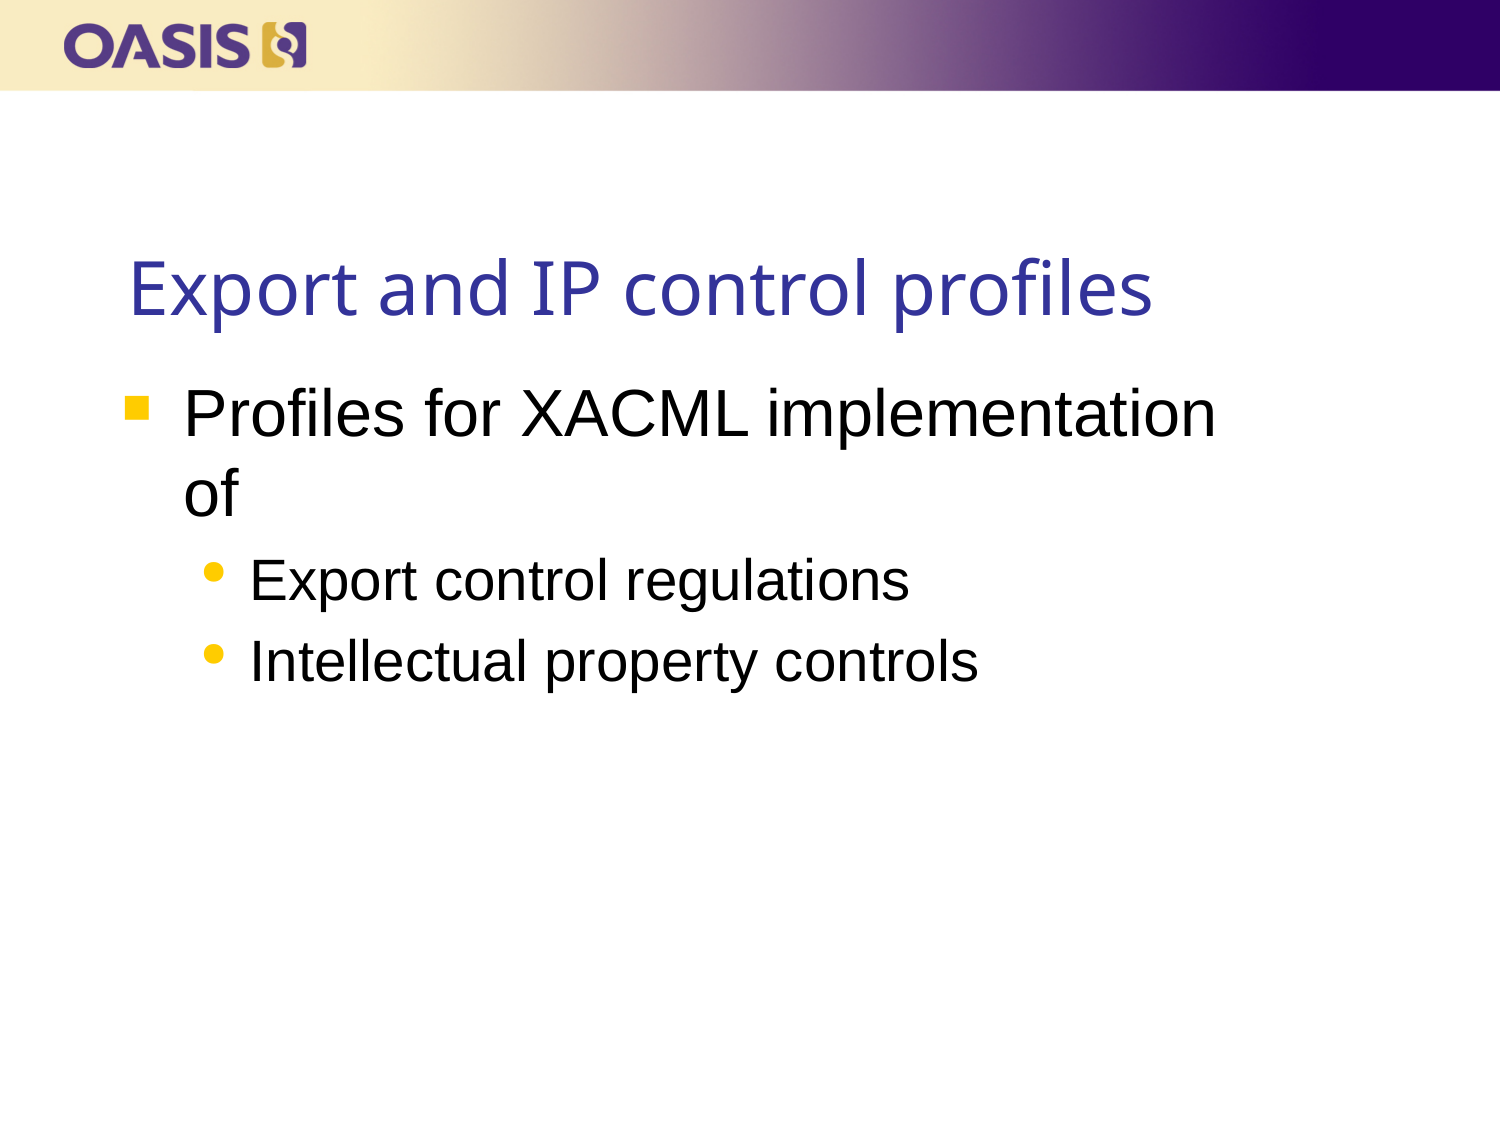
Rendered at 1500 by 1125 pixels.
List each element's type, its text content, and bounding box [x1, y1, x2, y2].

title Export and IP control profiles [112, 149, 1263, 338]
picture [0, 0, 1500, 1125]
list Profiles for XACML implementation of Export control regulations Intellectual property controls [112, 362, 1288, 1048]
